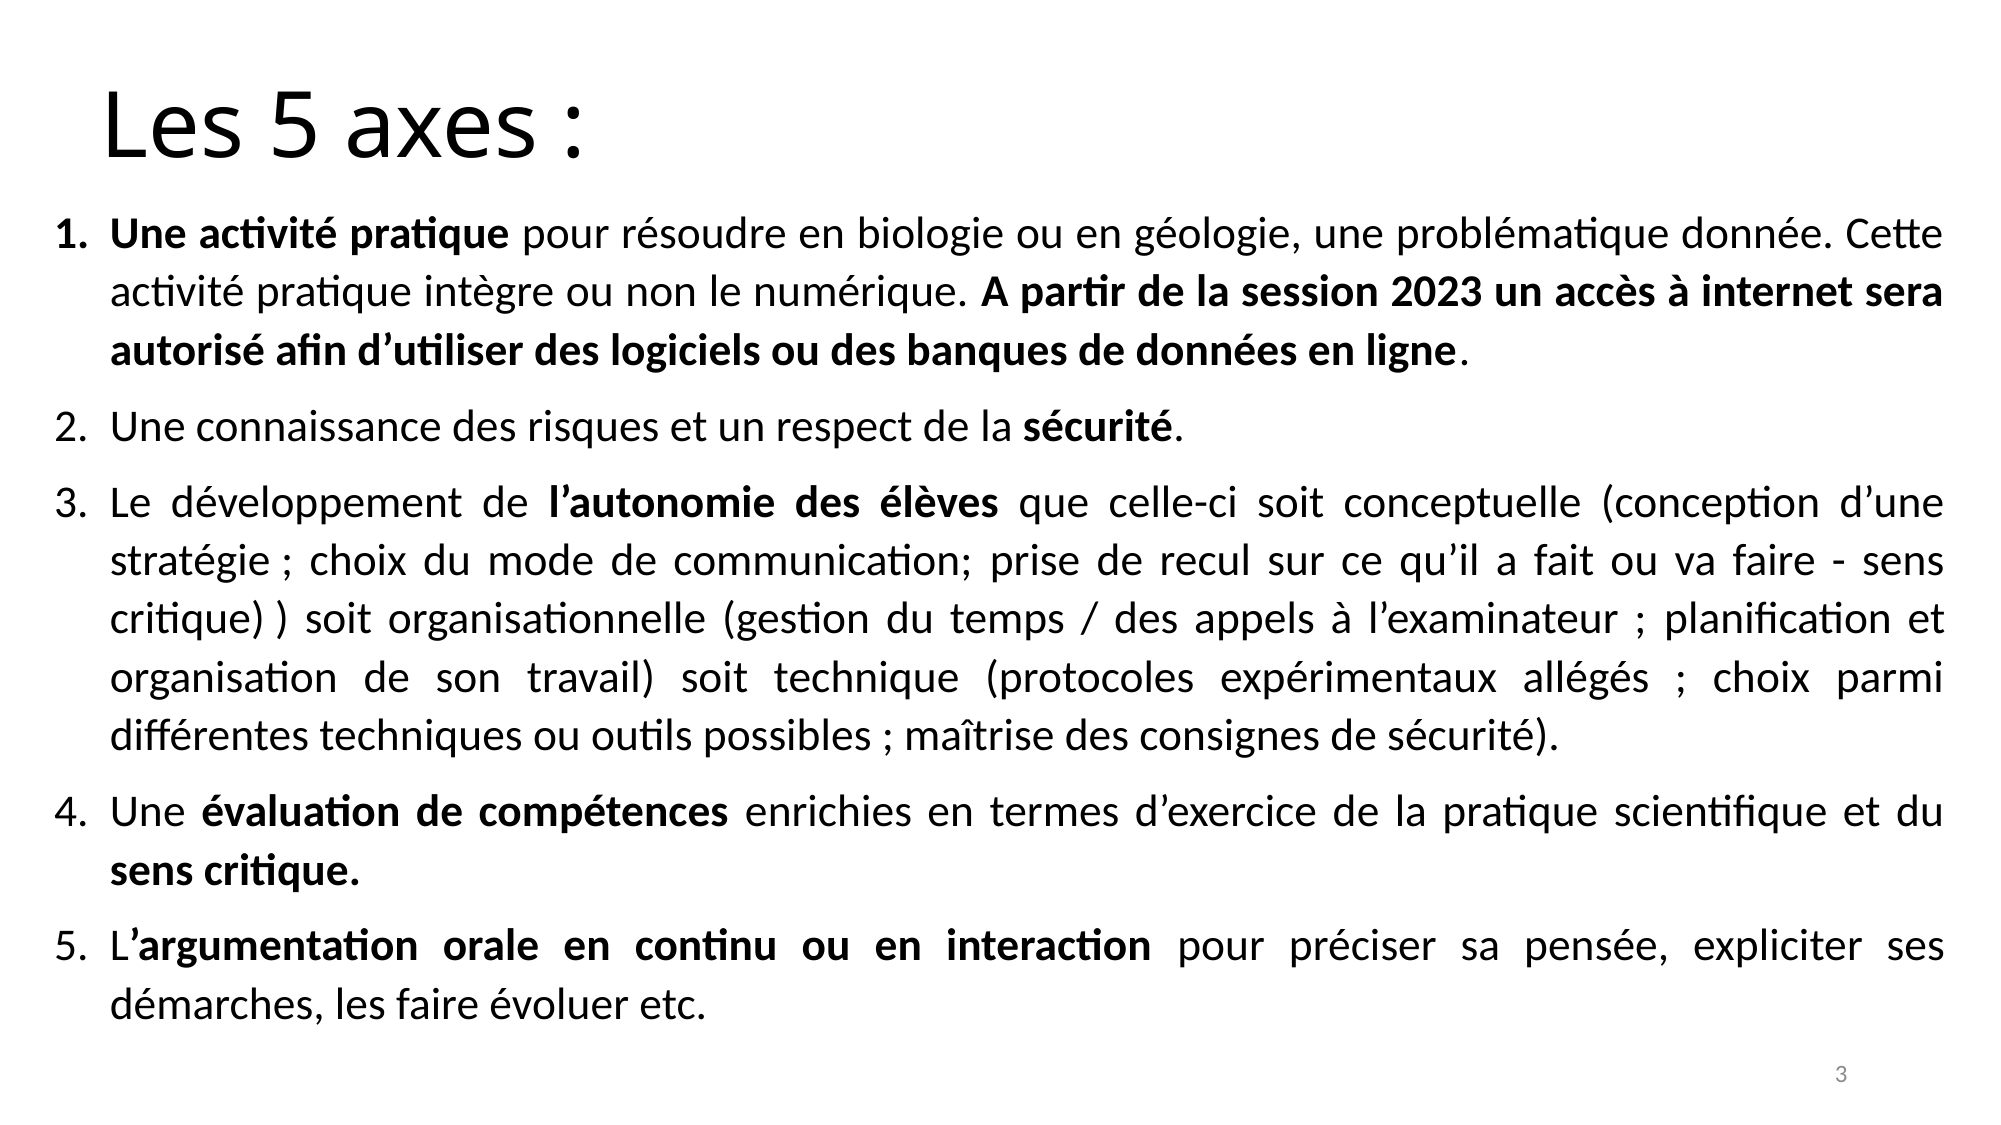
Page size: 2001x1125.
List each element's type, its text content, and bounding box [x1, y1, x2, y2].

list Une activité pratique pour résoudre en biologie ou en géologie, une problématique donnée. Cette activité pratique intègre ou non le numérique. A partir de la session 2023 un accès à internet sera autorisé afin d’utiliser des logiciels ou des banques de données en ligne. Une connaissance des risques et un respect de la sécurité. Le développement de l’autonomie des élèves que celle-ci soit conceptuelle (conception d’une stratégie ; choix du mode de communication; prise de recul sur ce qu’il a fait ou va faire - sens critique) ) soit organisationnelle (gestion du temps / des appels à l’examinateur ; planification et organisation de son travail) soit technique (protocoles expérimentaux allégés ; choix parmi différentes techniques ou outils possibles ; maîtrise des consignes de sécurité). Une évaluation de compétences enrichies en termes d’exercice de la pratique scientifique et du sens critique. L’argumentation orale en continu ou en interaction pour préciser sa pensée, expliciter ses démarches, les faire évoluer etc. [39, 191, 1961, 1045]
title Les 5 axes : [85, 19, 1811, 191]
slide_number 3 [1412, 1042, 1863, 1103]
